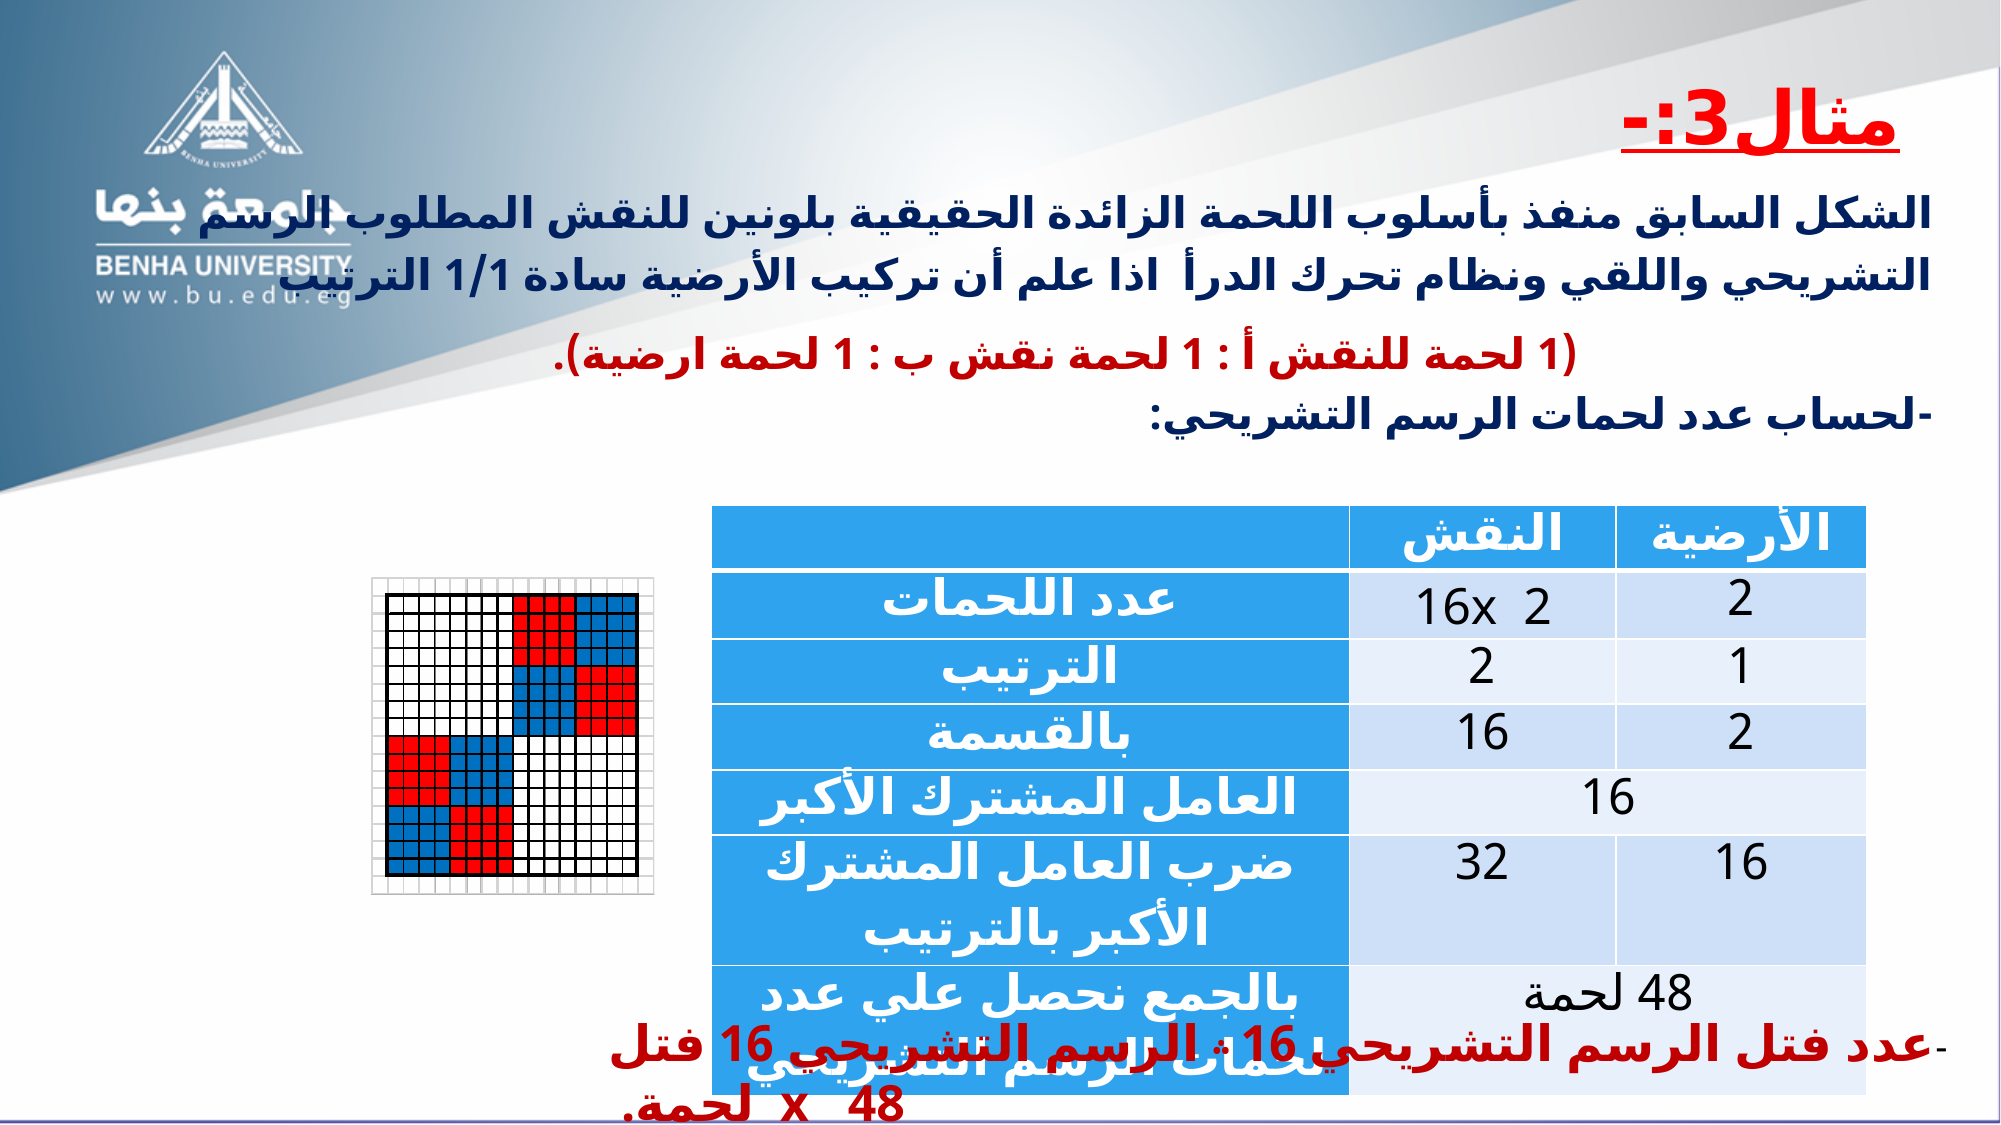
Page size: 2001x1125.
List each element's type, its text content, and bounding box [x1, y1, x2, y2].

table_cell 32 [1350, 836, 1615, 965]
table_header النقش [1350, 506, 1615, 568]
title مثال3:- [215, 44, 1916, 167]
table_cell 16x 2 [1350, 573, 1615, 638]
table_cell بالقسمة [712, 705, 1349, 769]
table_header الأرضية [1617, 506, 1866, 568]
table_cell 2 [1617, 573, 1866, 638]
list الشكل السابق منفذ بأسلوب اللحمة الزائدة الحقيقية بلونين للنقش المطلوب الرسم التشريحي واللقي ونظام تحرك الدرأ اذا علم أن تركيب الأرضية سادة 1/1 الترتيب (1 لحمة للنقش أ : 1 لحمة نقش ب : 1 لحمة ارضية). - لحساب عدد لحمات الرسم التشريحي: [182, 167, 1949, 506]
table_cell 48 لحمة [1350, 966, 1866, 1004]
table_cell الترتيب [712, 640, 1349, 703]
table_cell العامل المشترك الأكبر [712, 771, 1349, 834]
table_cell 16 [1350, 705, 1615, 769]
table_cell ضرب العامل المشترك الأكبر بالترتيب [712, 836, 1349, 965]
text_box - عدد فتل الرسم التشريحي 16 ؞ الرسم التشريحي 16 فتل x 48 لحمة. [593, 1004, 1985, 1125]
table_cell بالجمع نحصل علي عدد لحمات الرسم التشريحي [712, 966, 1349, 1004]
table_cell 2 [1350, 640, 1615, 703]
table_cell 16 [1617, 836, 1866, 965]
table_cell عدد اللحمات [712, 573, 1349, 638]
table_cell 16 [1350, 771, 1866, 834]
table_cell 2 [1617, 705, 1866, 769]
table_cell 1 [1617, 640, 1866, 703]
picture [0, 0, 2001, 1125]
table_header [712, 506, 1349, 568]
